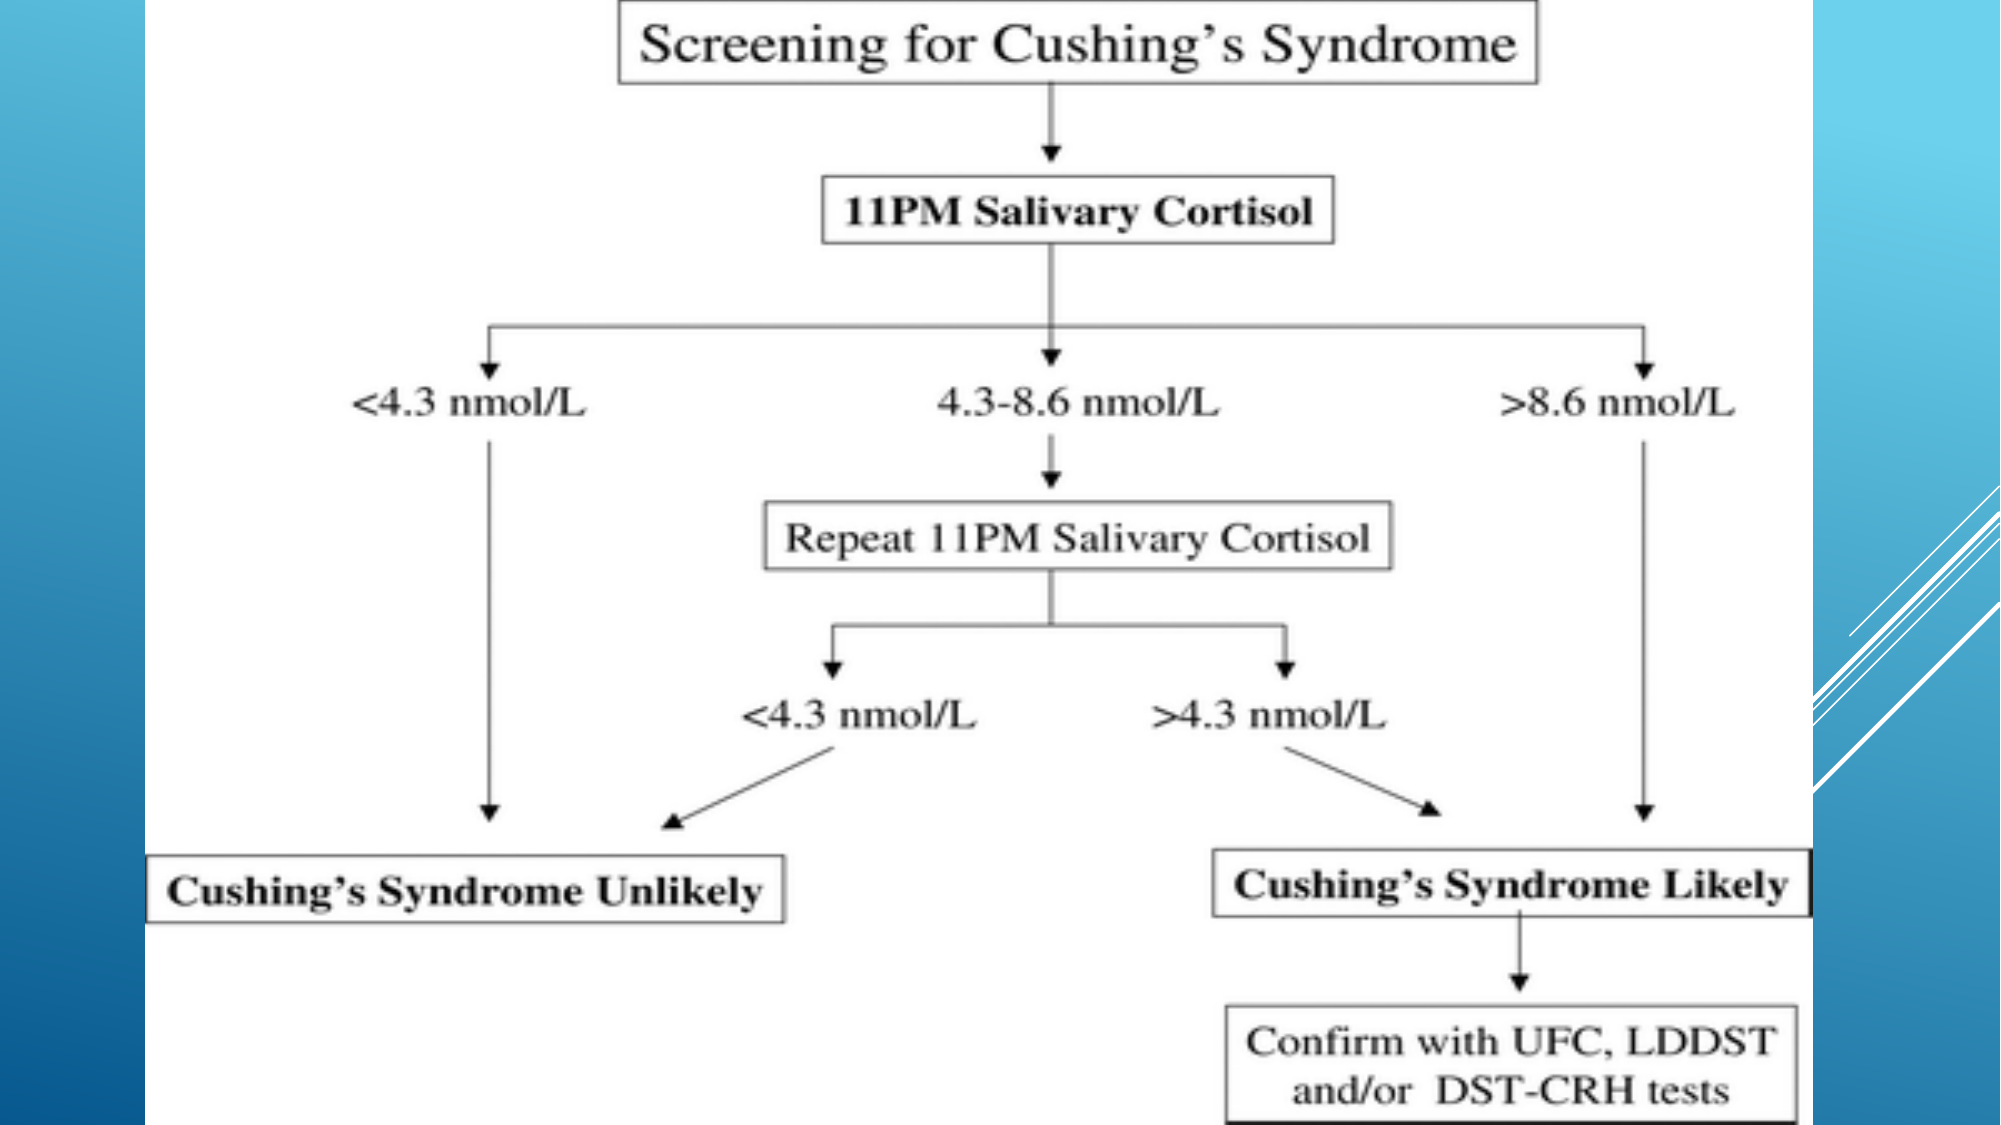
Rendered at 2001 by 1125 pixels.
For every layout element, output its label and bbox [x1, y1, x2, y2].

picture [145, 0, 1813, 1125]
